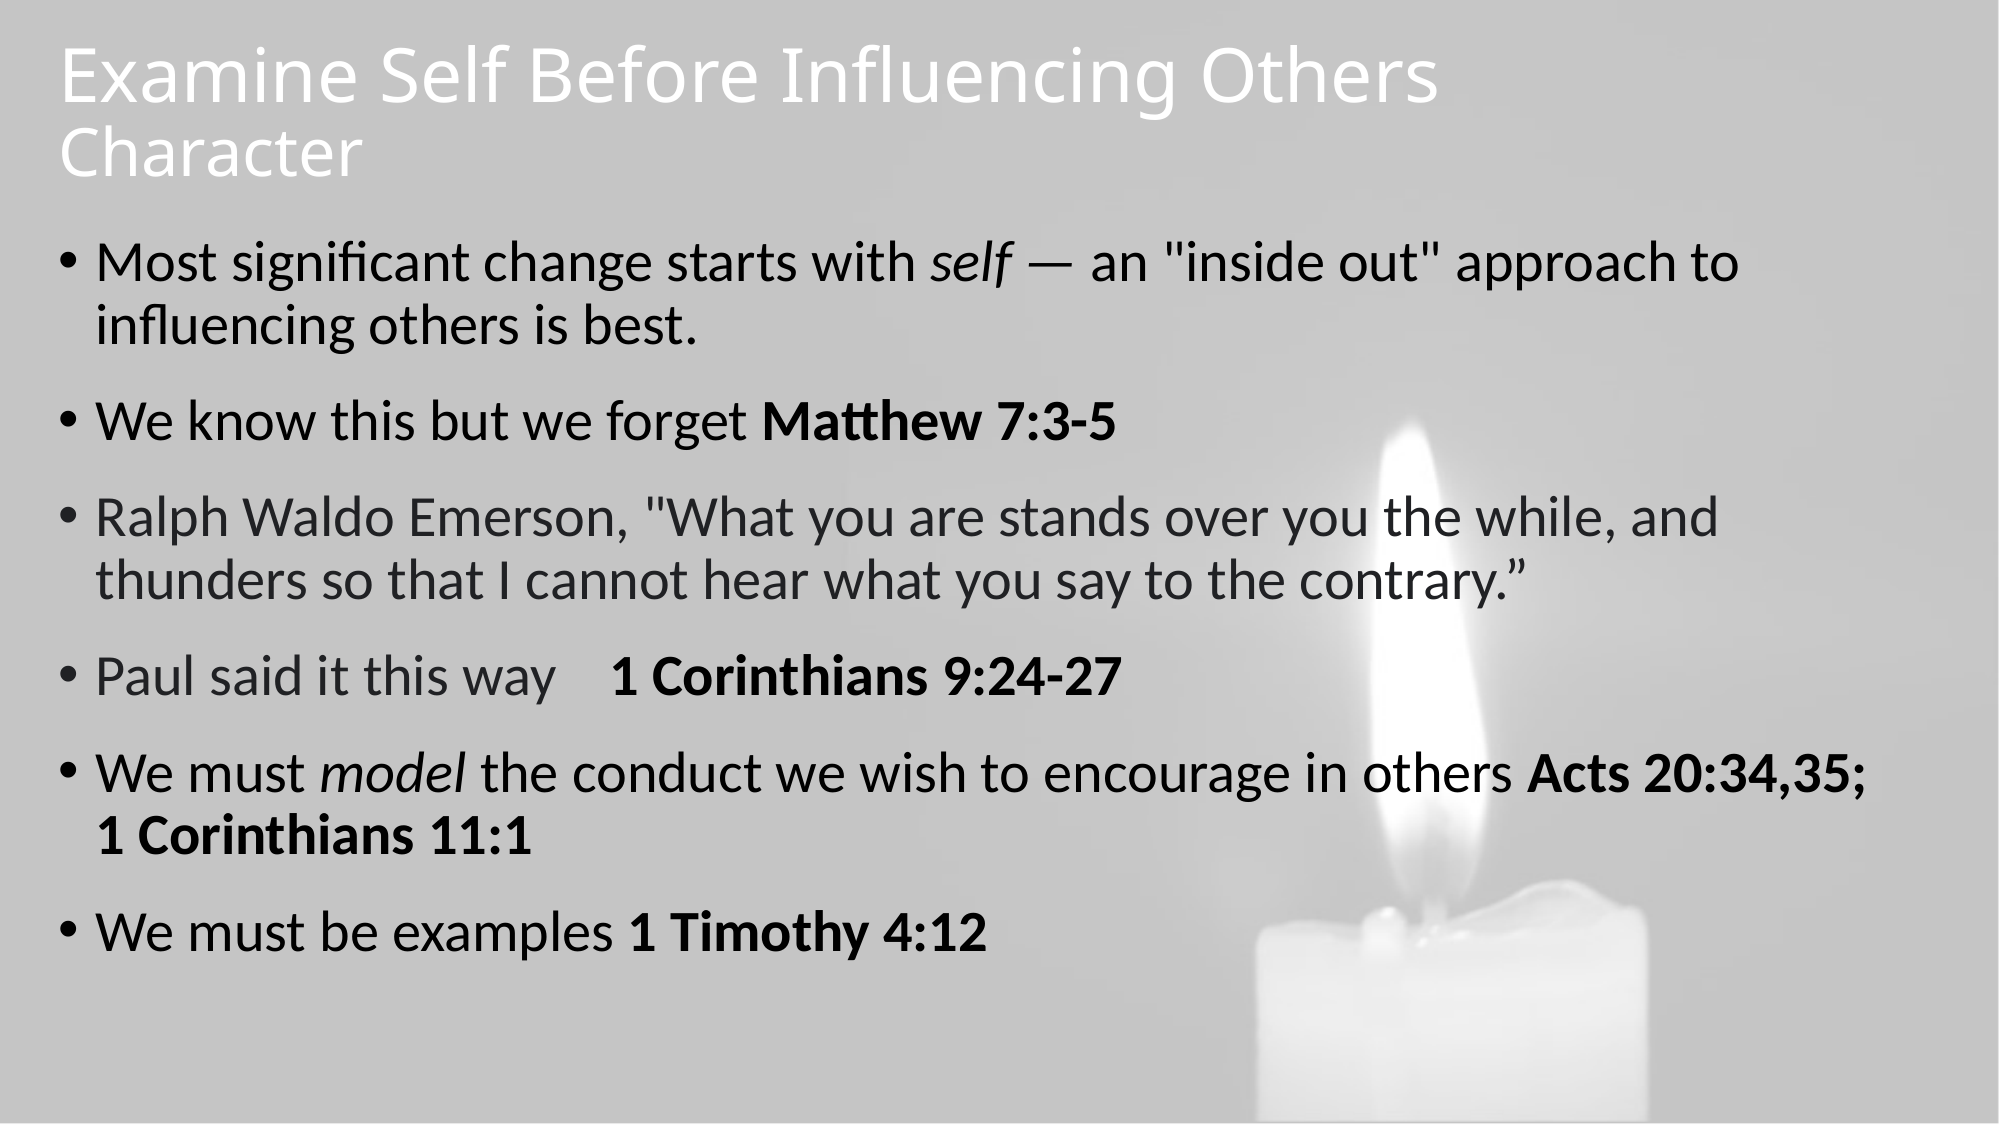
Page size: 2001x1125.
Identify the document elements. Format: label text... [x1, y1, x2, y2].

title Examine Self Before Influencing Others Character [43, 27, 1721, 202]
picture [0, 0, 2001, 1125]
list Most significant change starts with self — an "inside out" approach to influencing others is best. We know this but we forget Matthew 7:3-5 Ralph Waldo Emerson, "What you are stands over you the while, and thunders so that I cannot hear what you say to the contrary.” Paul said it this way 1 Corinthians 9:24-27 We must model the conduct we wish to encourage in others Acts 20:34,35; 1 Corinthians 11:1 We must be examples 1 Timothy 4:12 [43, 223, 1937, 1087]
